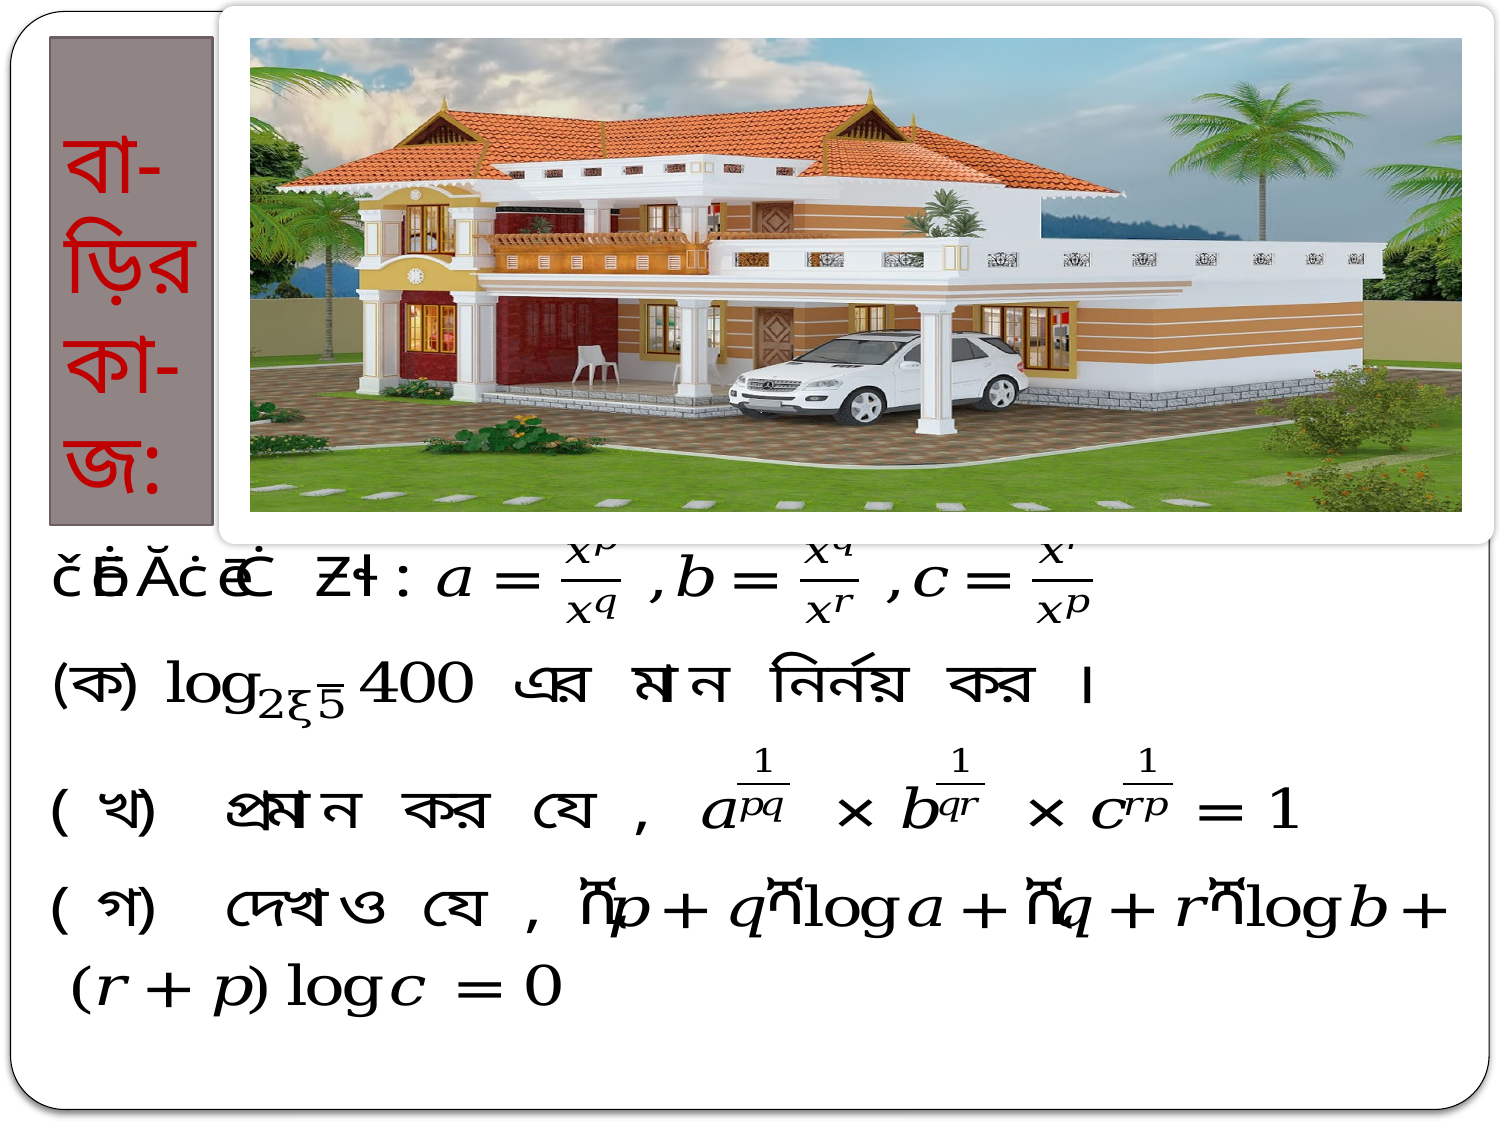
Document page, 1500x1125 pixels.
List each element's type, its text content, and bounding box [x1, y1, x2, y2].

picture [249, 37, 1463, 513]
title বা-ড়ির কা-জ: [49, 36, 213, 524]
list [49, 524, 1451, 1088]
